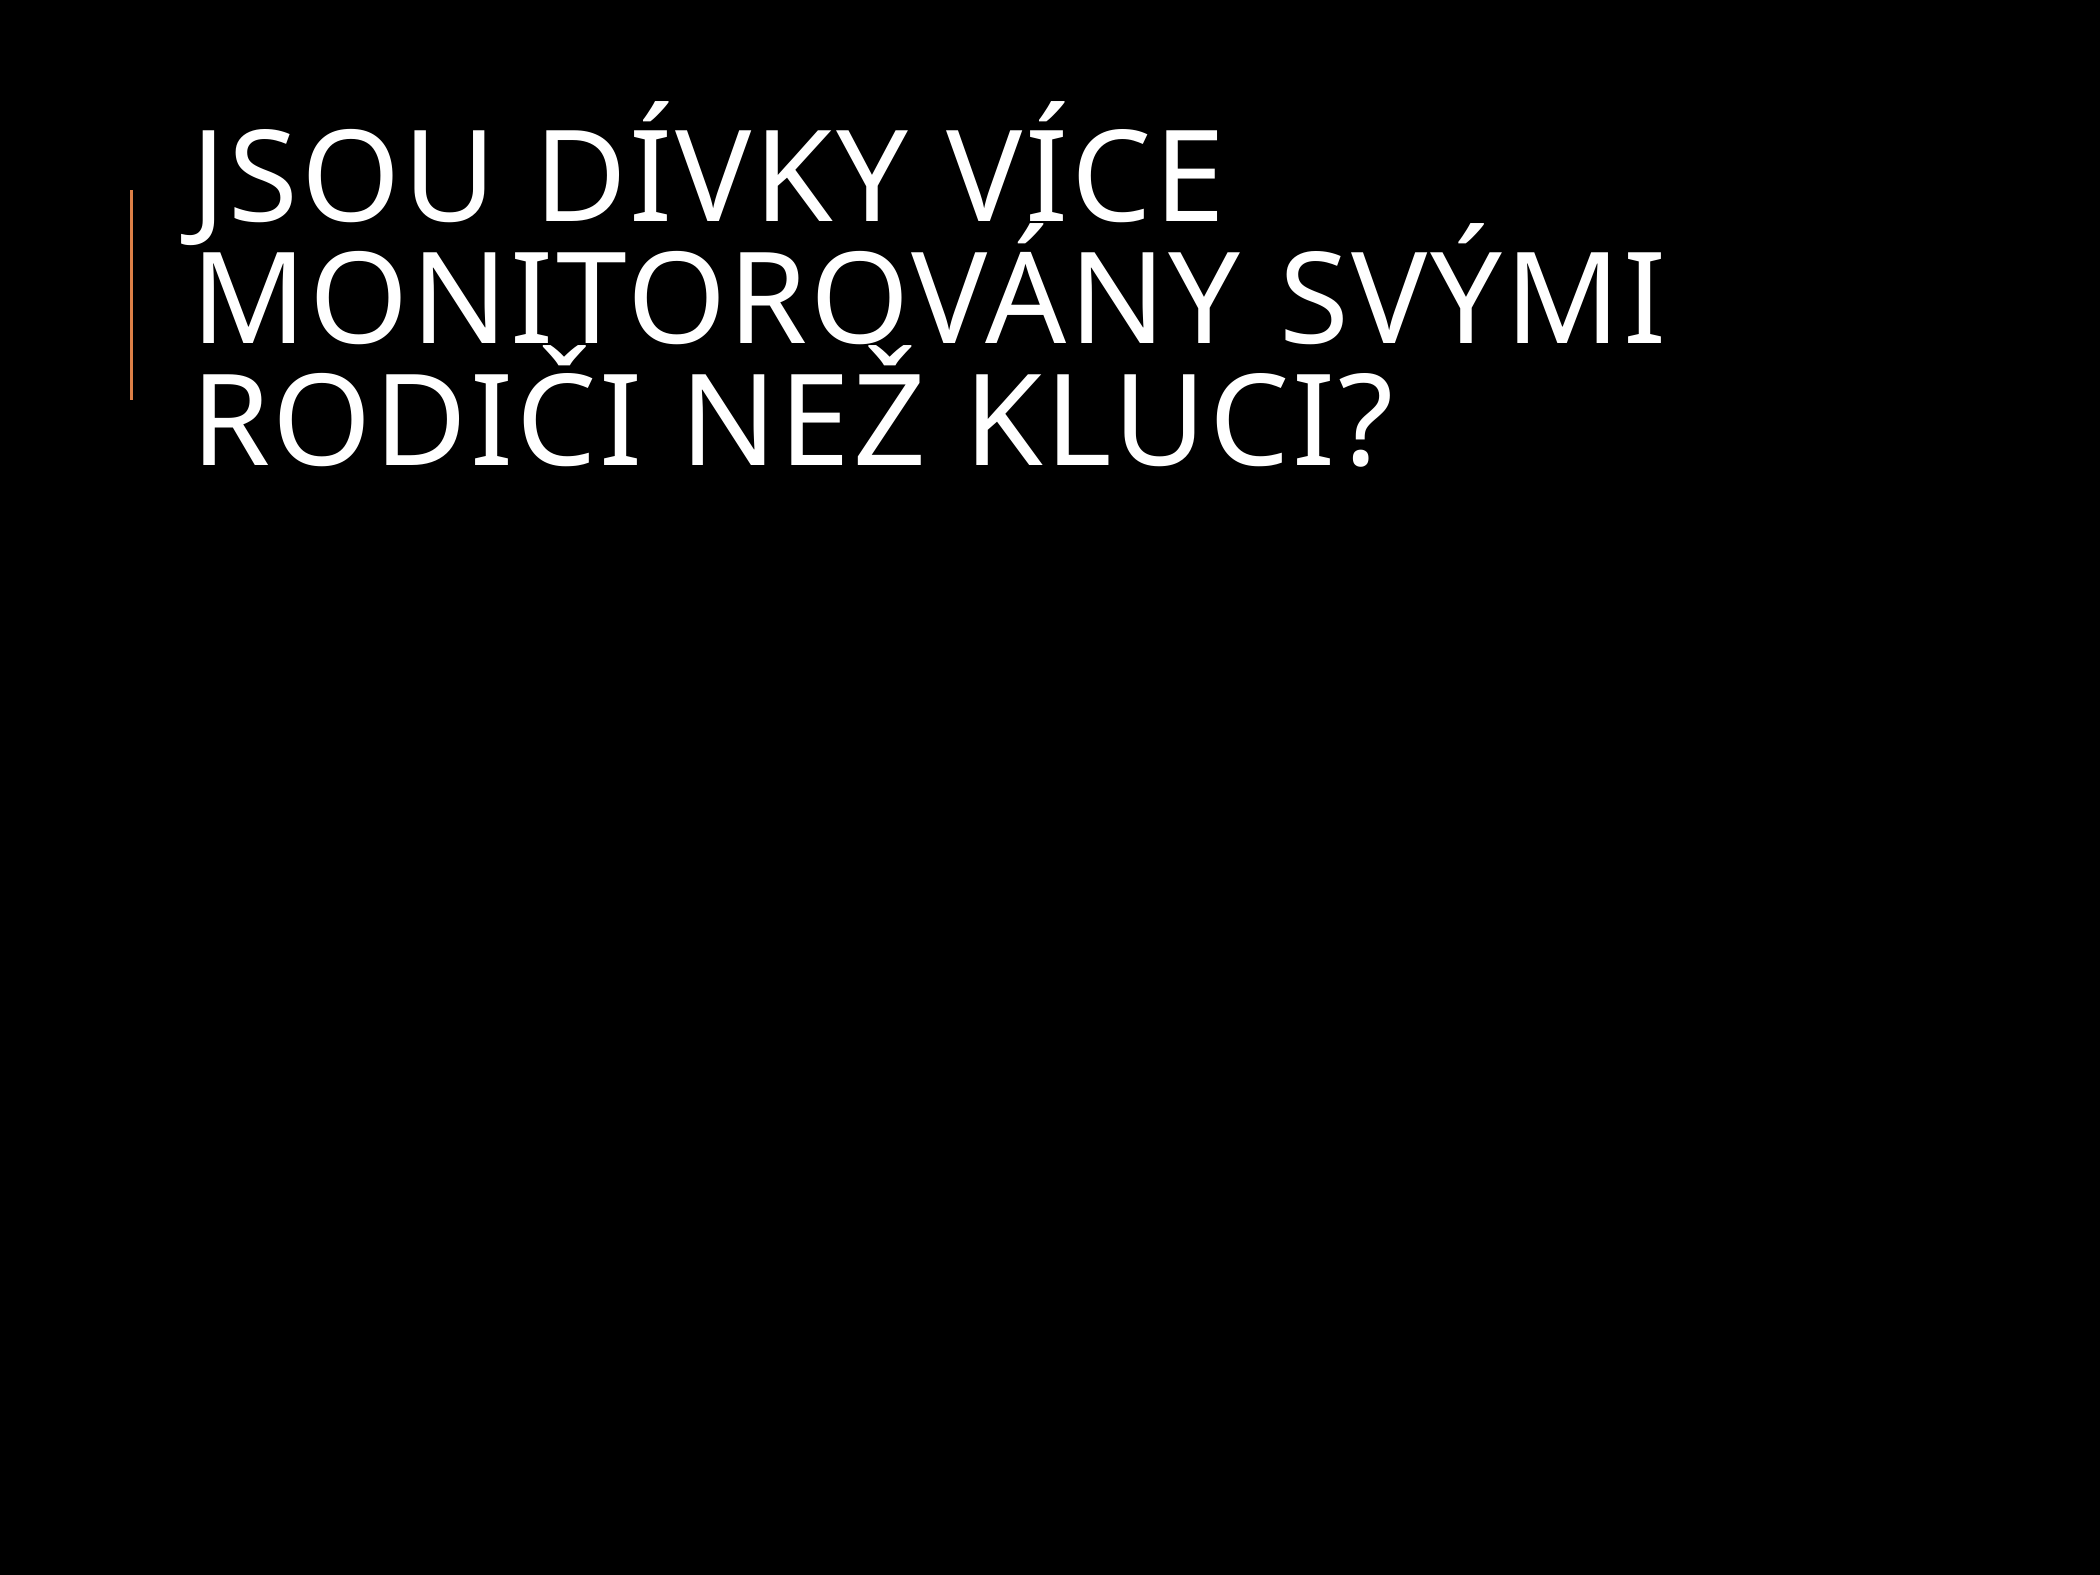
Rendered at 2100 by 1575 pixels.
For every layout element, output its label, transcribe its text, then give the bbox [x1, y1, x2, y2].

title Jsou dívky více monitorovány svými rodiči než kluci? [176, 134, 1851, 479]
